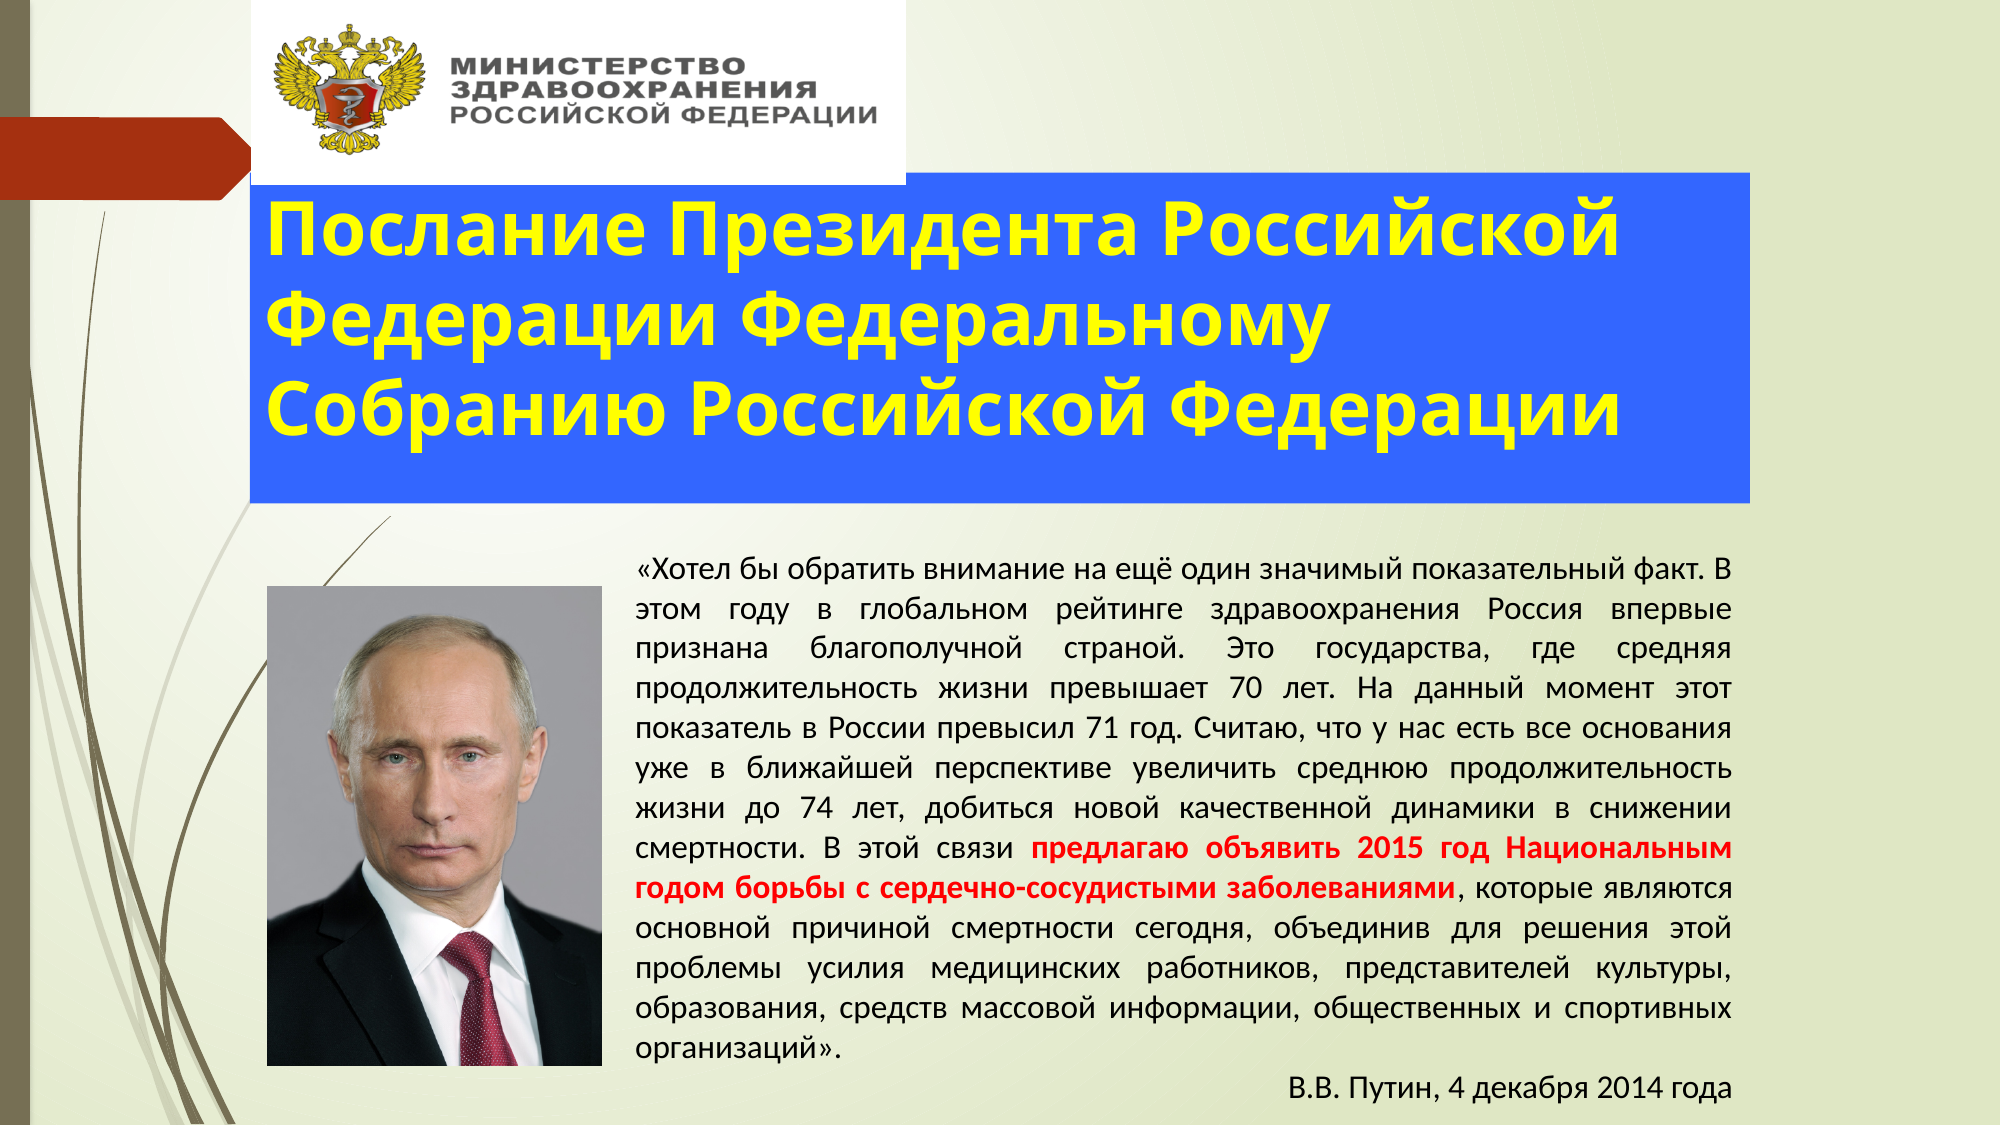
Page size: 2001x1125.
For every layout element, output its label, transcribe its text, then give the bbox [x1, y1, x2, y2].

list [657, 621, 1676, 1071]
title Послание Президента Российской Федерации Федеральному Собранию Российской Федерации [249, 172, 1750, 504]
picture [251, 0, 906, 185]
picture [267, 585, 602, 1067]
text_box «Хотел бы обратить внимание на ещё один значимый показательный факт. В этом году в глобальном рейтинге здравоохранения Россия впервые признана благополучной страной. Это государства, где средняя продолжительность жизни превышает 70 лет. На данный момент этот показатель в России превысил 71 год. Считаю, что у нас есть все основания уже в ближайшей перспективе увеличить среднюю продолжительность жизни до 74 лет, добиться новой качественной динамики в снижении смертности. В этой связи предлагаю объявить 2015 год Национальным годом борьбы с сердечно-сосудистыми заболеваниями, которые являются основной причиной смертности сегодня, объединив для решения этой проблемы усилия медицинских работников, представителей культуры, образования, средств массовой информации, общественных и спортивных организаций». В.В. Путин, 4 декабря 2014 года [620, 538, 1749, 1113]
